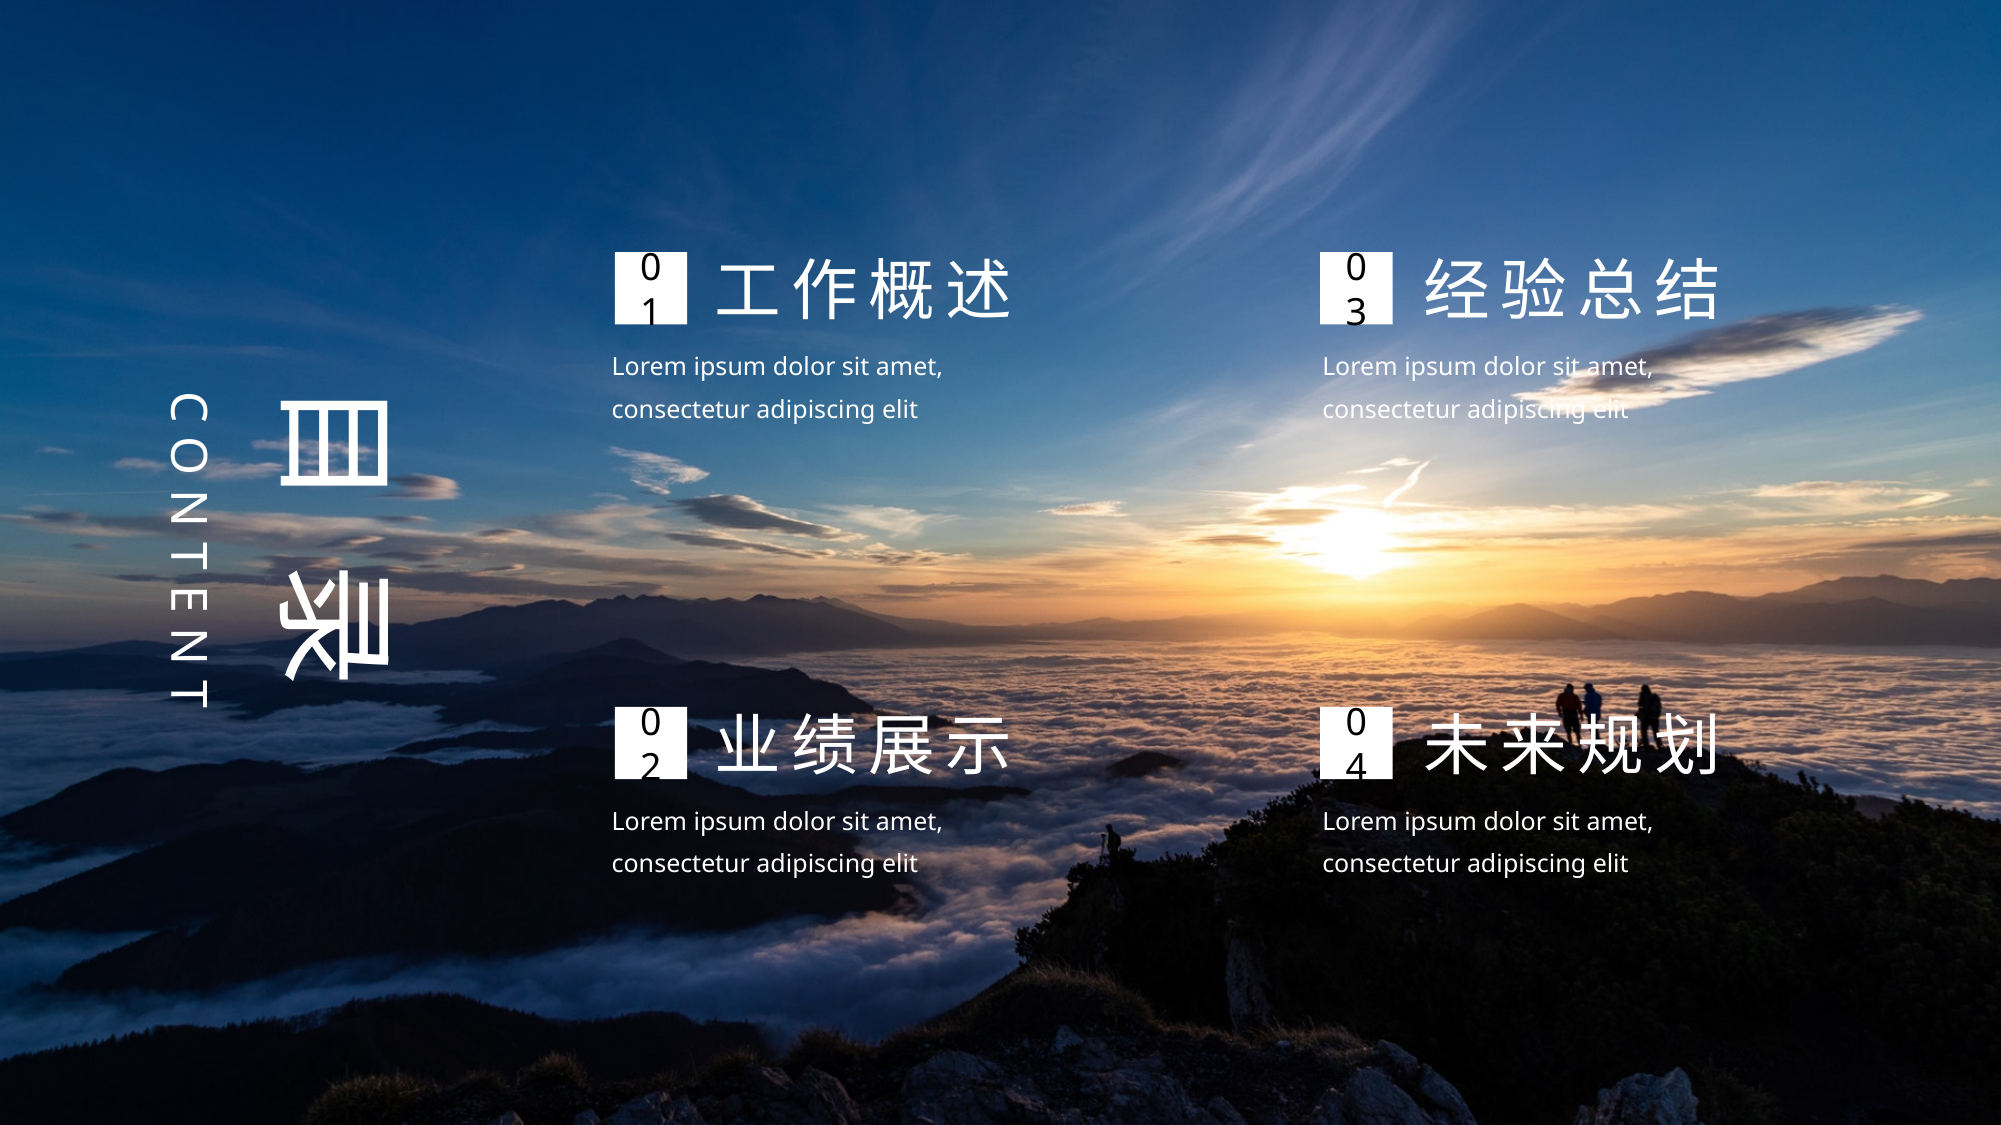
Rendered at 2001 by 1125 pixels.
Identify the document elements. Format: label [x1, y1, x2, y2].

text_box [153, 366, 423, 734]
text_box [596, 240, 1786, 886]
picture [0, 0, 2001, 1125]
